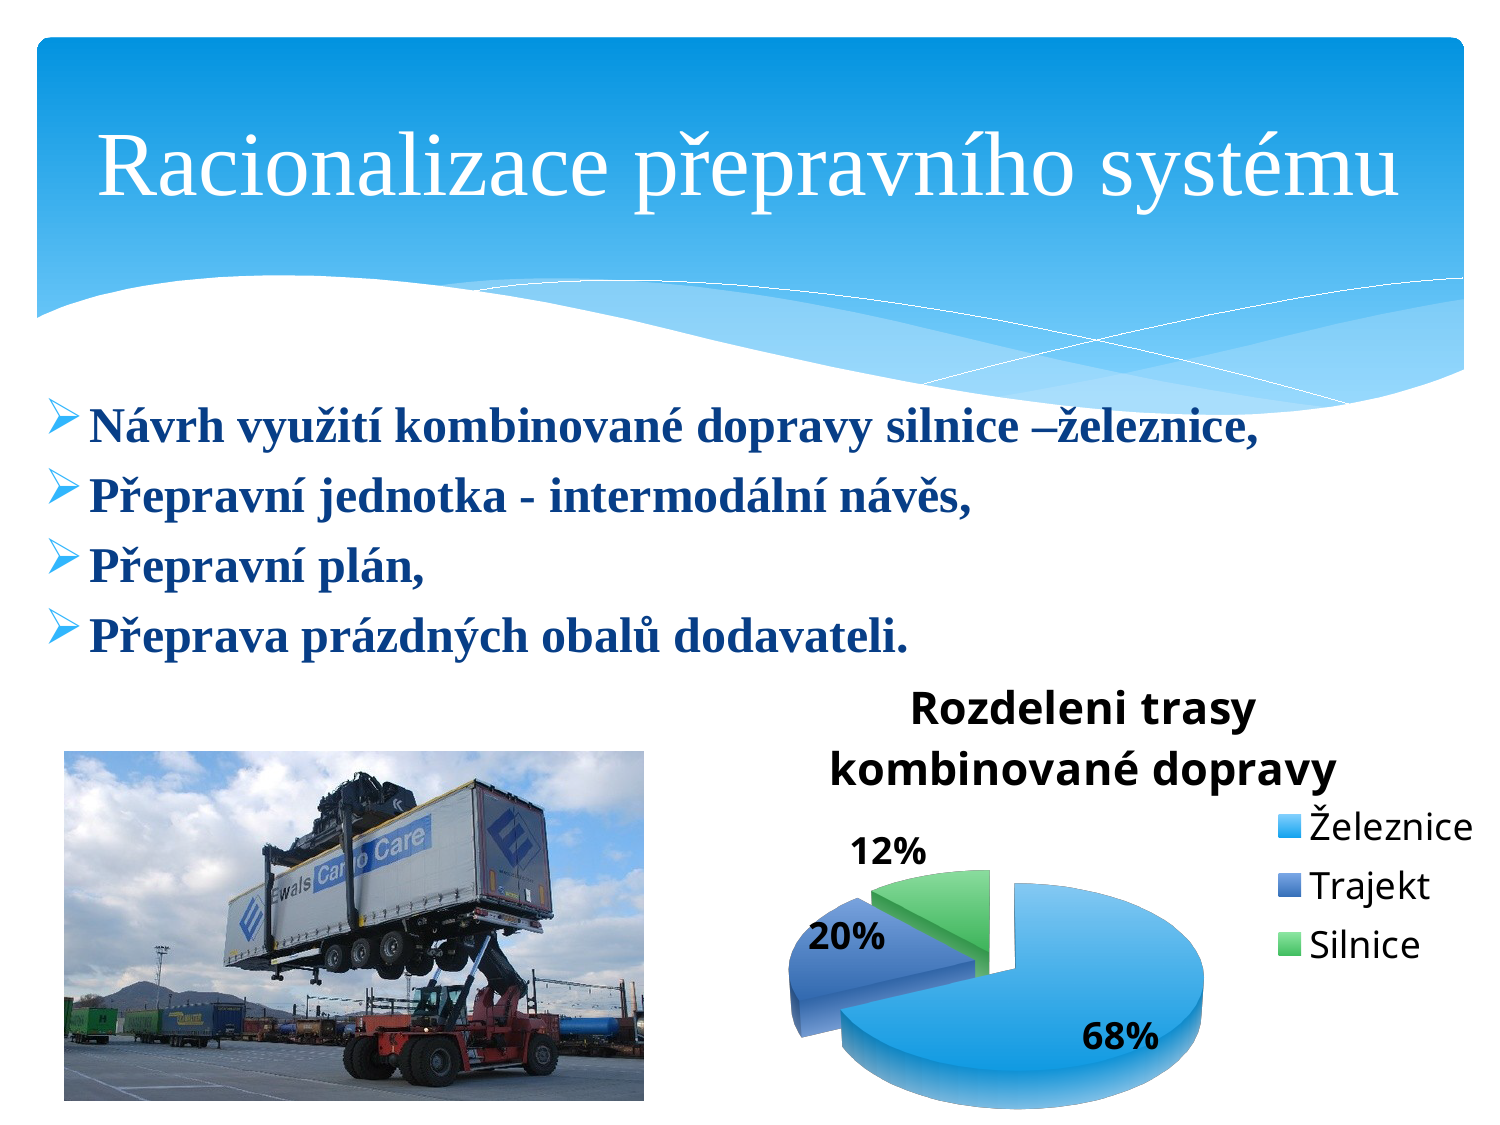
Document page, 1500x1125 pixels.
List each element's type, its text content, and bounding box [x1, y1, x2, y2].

list Návrh využití kombinované dopravy silnice –železnice, Přepravní jednotka - intermodální návěs, Přepravní plán, Přeprava prázdných obalů dodavateli. [29, 385, 1471, 1005]
chart [666, 644, 1500, 1125]
title Racionalizace přepravního systému [75, 55, 1425, 261]
picture [64, 751, 644, 1101]
